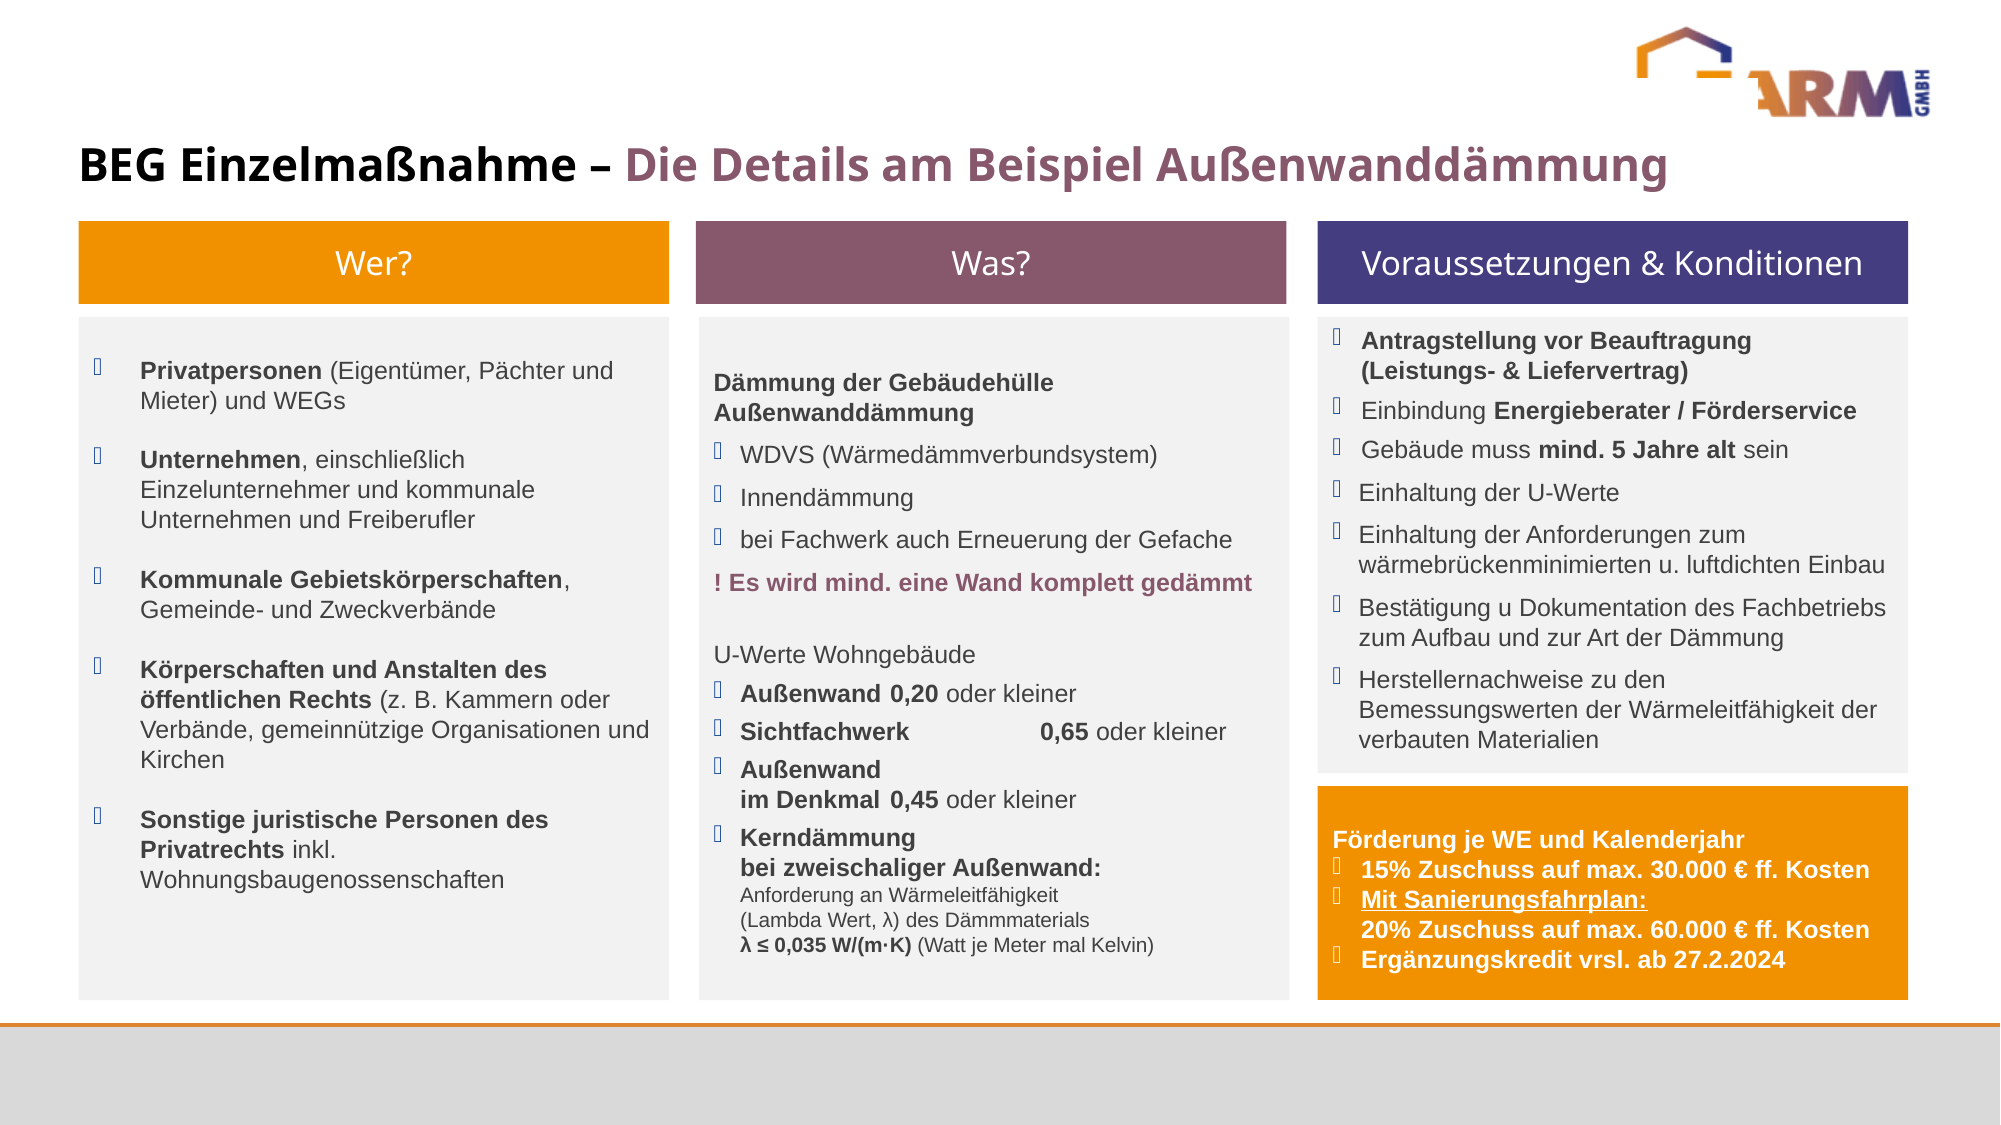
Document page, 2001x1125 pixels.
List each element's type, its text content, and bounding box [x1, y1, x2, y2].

text_box Voraussetzungen & Konditionen [1317, 220, 1909, 305]
text_box Antragstellung vor Beauftragung (Leistungs- & Liefervertrag) Einbindung Energieberater / Förderservice Gebäude muss mind. 5 Jahre alt sein Einhaltung der U-Werte Einhaltung der Anforderungen zum wärmebrückenminimierten u. luftdichten Einbau Bestätigung u Dokumentation des Fachbetriebs zum Aufbau und zur Art der Dämmung Herstellernachweise zu den Bemessungswerten der Wärmeleitfähigkeit der verbauten Materialien . [1317, 316, 1909, 774]
text_box BEG Einzelmaßnahme – Die Details am Beispiel Außenwanddämmung [63, 78, 1759, 198]
text_box Förderung je WE und Kalenderjahr 15% Zuschuss auf max. 30.000 € ff. Kosten Mit Sanierungsfahrplan: 20% Zuschuss auf max. 60.000 € ff. Kosten Ergänzungskredit vrsl. ab 27.2.2024 [1317, 785, 1909, 1001]
text_box Privatpersonen (Eigentümer, Pächter und Mieter) und WEGs Unternehmen, einschließlich Einzelunternehmer und kommunale Unternehmen und Freiberufler Kommunale Gebietskörperschaften, Gemeinde- und Zweckverbände Körperschaften und Anstalten des öffentlichen Rechts (z. B. Kammern oder Verbände, gemeinnützige Organisationen und Kirchen Sonstige juristische Personen des Privatrechts inkl. Wohnungsbaugenossenschaften [78, 316, 670, 1001]
text_box Dämmung der Gebäudehülle Außenwanddämmung WDVS (Wärmedämmverbundsystem) Innendämmung bei Fachwerk auch Erneuerung der Gefache ! Es wird mind. eine Wand komplett gedämmt U-Werte Wohngebäude Außenwand 0,20 oder kleiner Sichtfachwerk 0,65 oder kleiner Außenwand im Denkmal 0,45 oder kleiner Kerndämmung bei zweischaliger Außenwand: Anforderung an Wärmeleitfähigkeit (Lambda Wert, λ) des Dämmmaterials λ ≤ 0,035 W/(m·K) (Watt je Meter mal Kelvin) [698, 316, 1290, 1001]
text_box Was? [695, 220, 1287, 305]
text_box Wer? [78, 220, 670, 305]
picture [1627, 17, 1940, 127]
